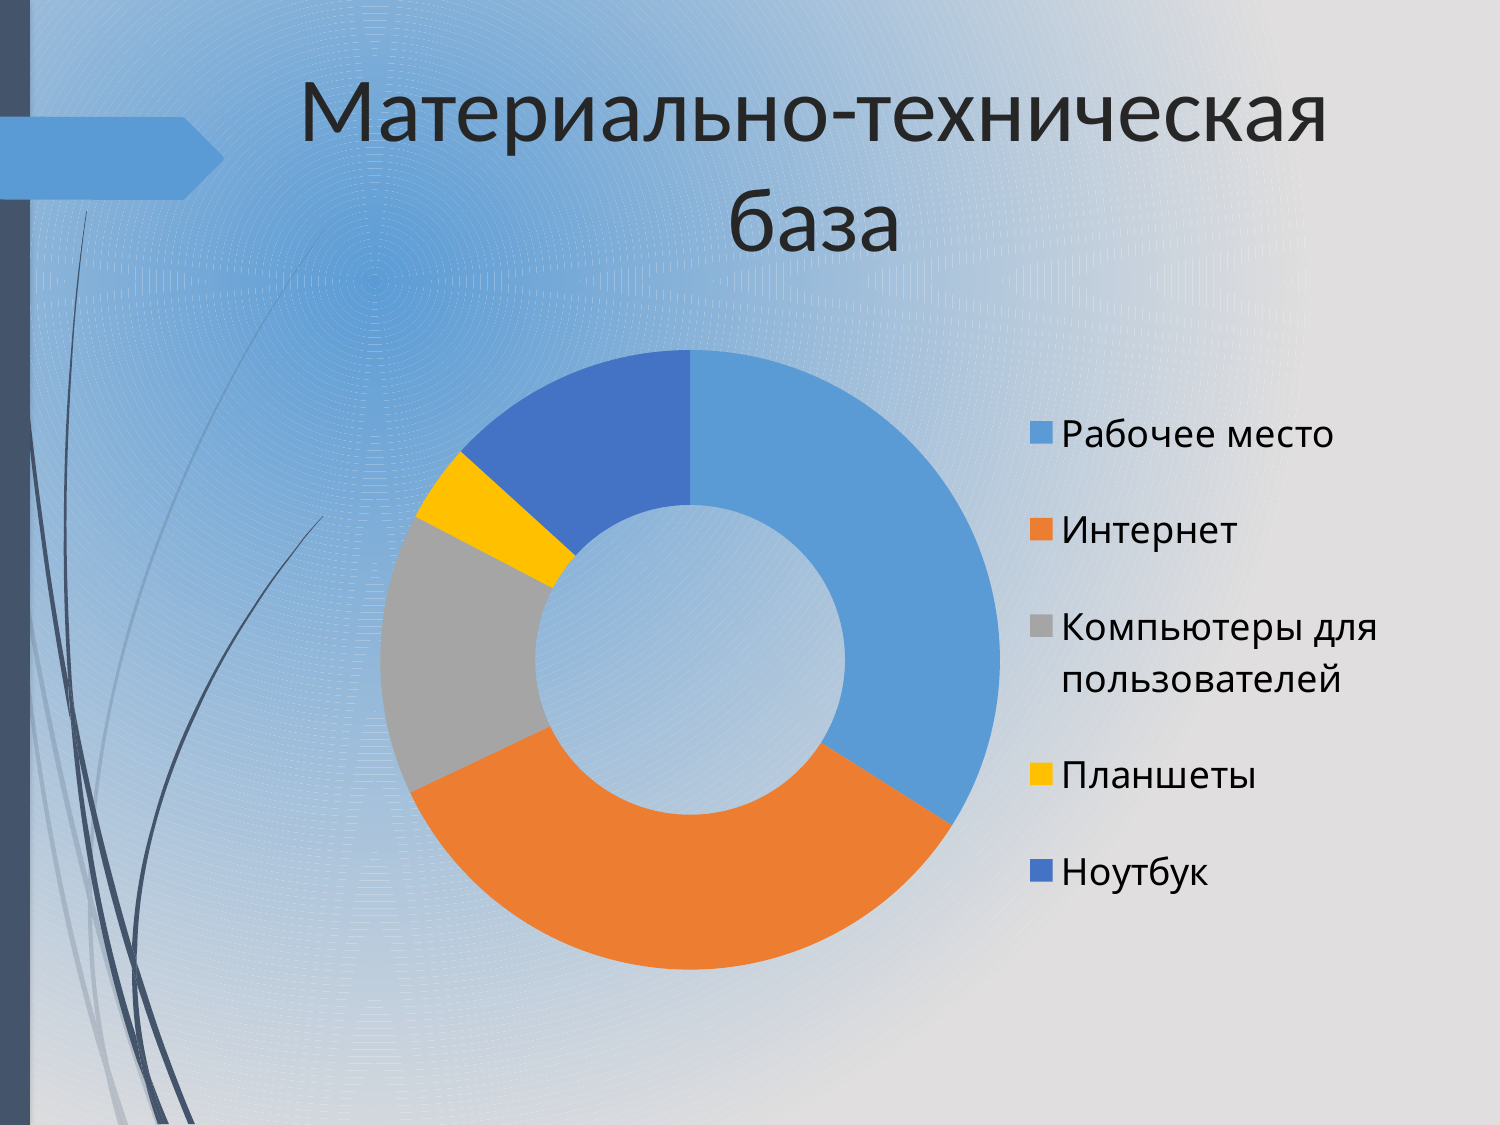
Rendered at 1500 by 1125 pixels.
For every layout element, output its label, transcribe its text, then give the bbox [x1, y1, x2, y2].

title Материально-техническая база [230, 42, 1400, 279]
chart [318, 349, 1401, 971]
